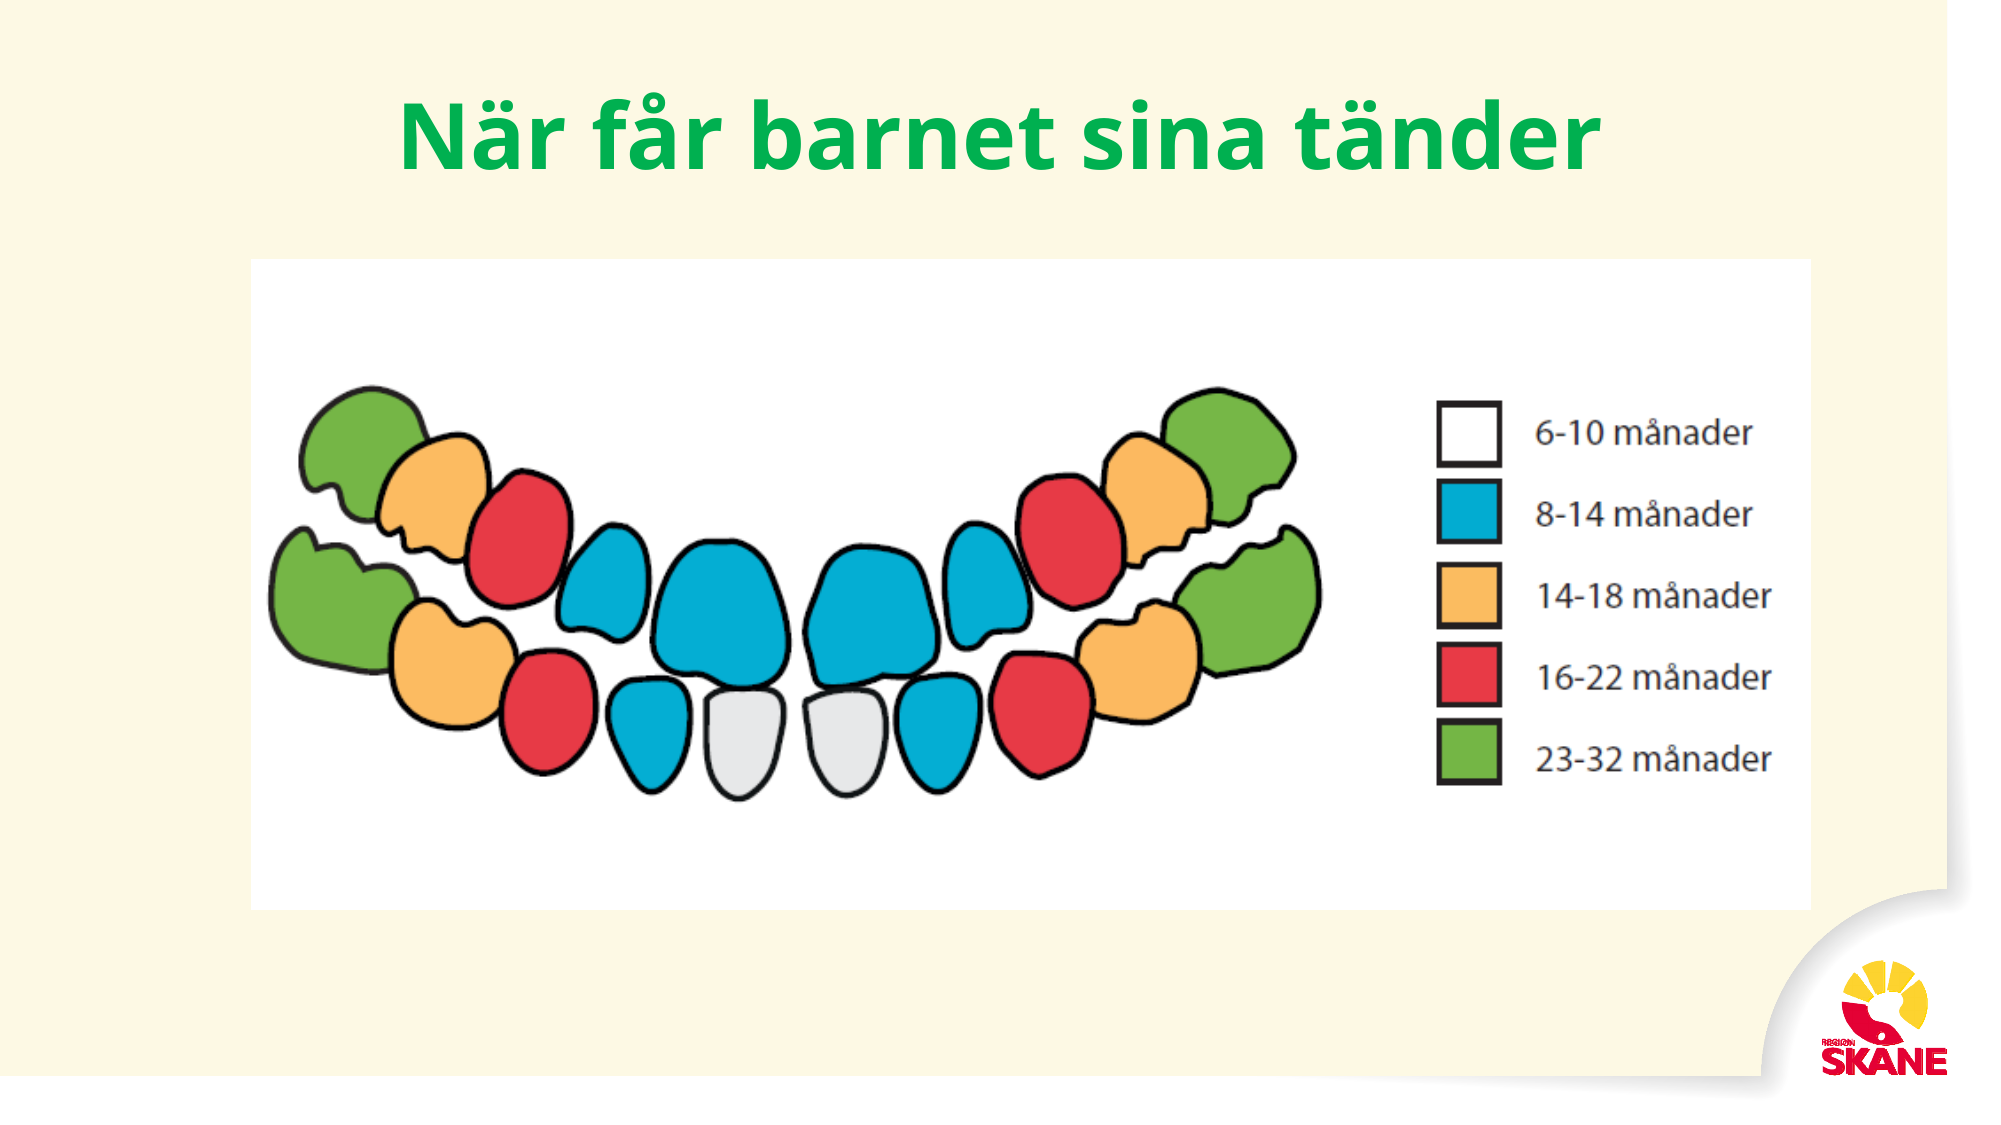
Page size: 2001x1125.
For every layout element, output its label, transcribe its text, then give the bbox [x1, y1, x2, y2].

title När får barnet sina tänder [99, 59, 1900, 180]
picture [0, 0, 2001, 1125]
